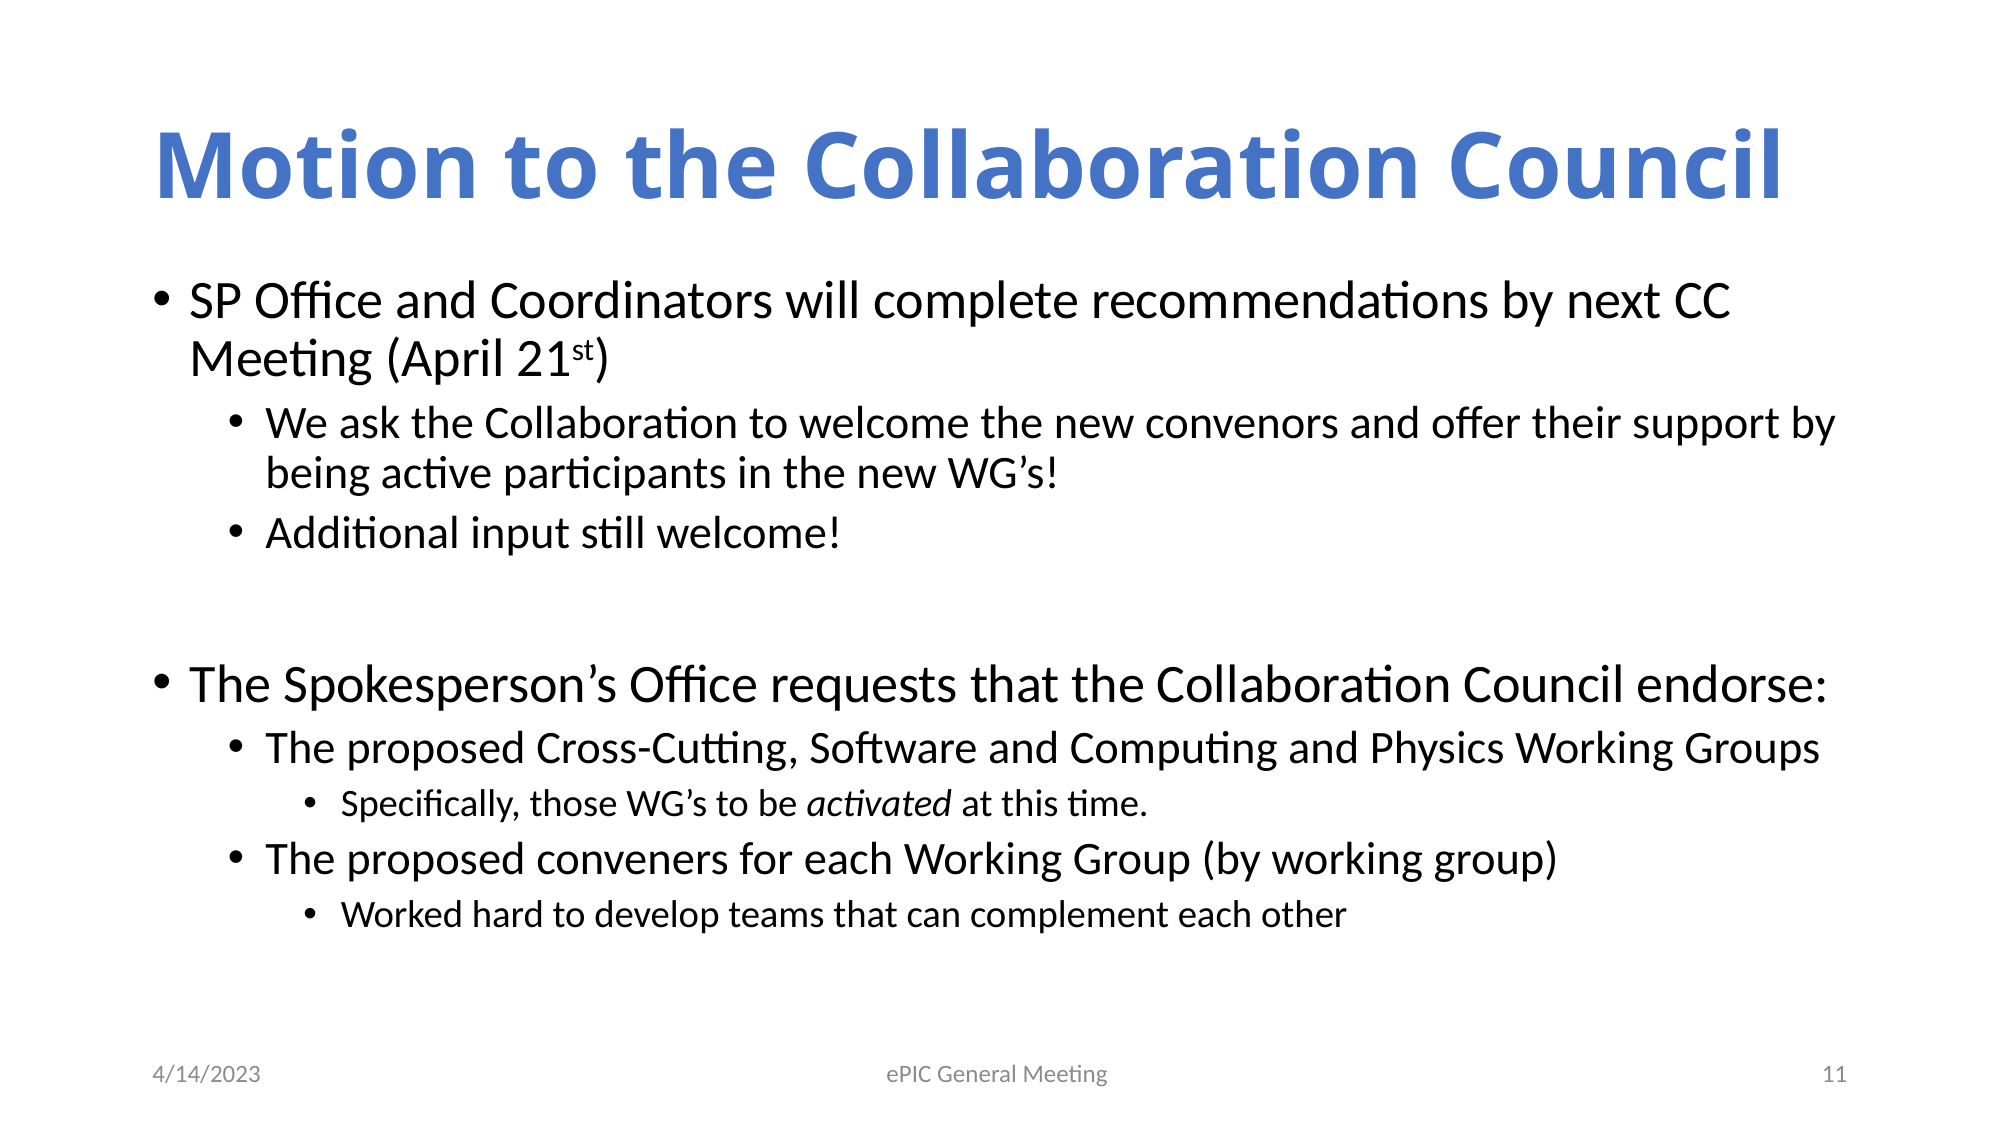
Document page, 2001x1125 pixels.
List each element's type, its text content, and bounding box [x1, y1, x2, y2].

title Motion to the Collaboration Council [137, 59, 1863, 264]
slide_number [137, 1042, 588, 1103]
list SP Office and Coordinators will complete recommendations by next CC Meeting (April 21st) We ask the Collaboration to welcome the new convenors and offer their support by being active participants in the new WG’s! Additional input still welcome! The Spokesperson’s Office requests that the Collaboration Council endorse: The proposed Cross-Cutting, Software and Computing and Physics Working Groups Specifically, those WG’s to be activated at this time. The proposed conveners for each Working Group (by working group) Worked hard to develop teams that can complement each other [137, 264, 1863, 1014]
slide_number 11 [1412, 1042, 1863, 1103]
footer ePIC General Meeting [662, 1042, 1338, 1103]
